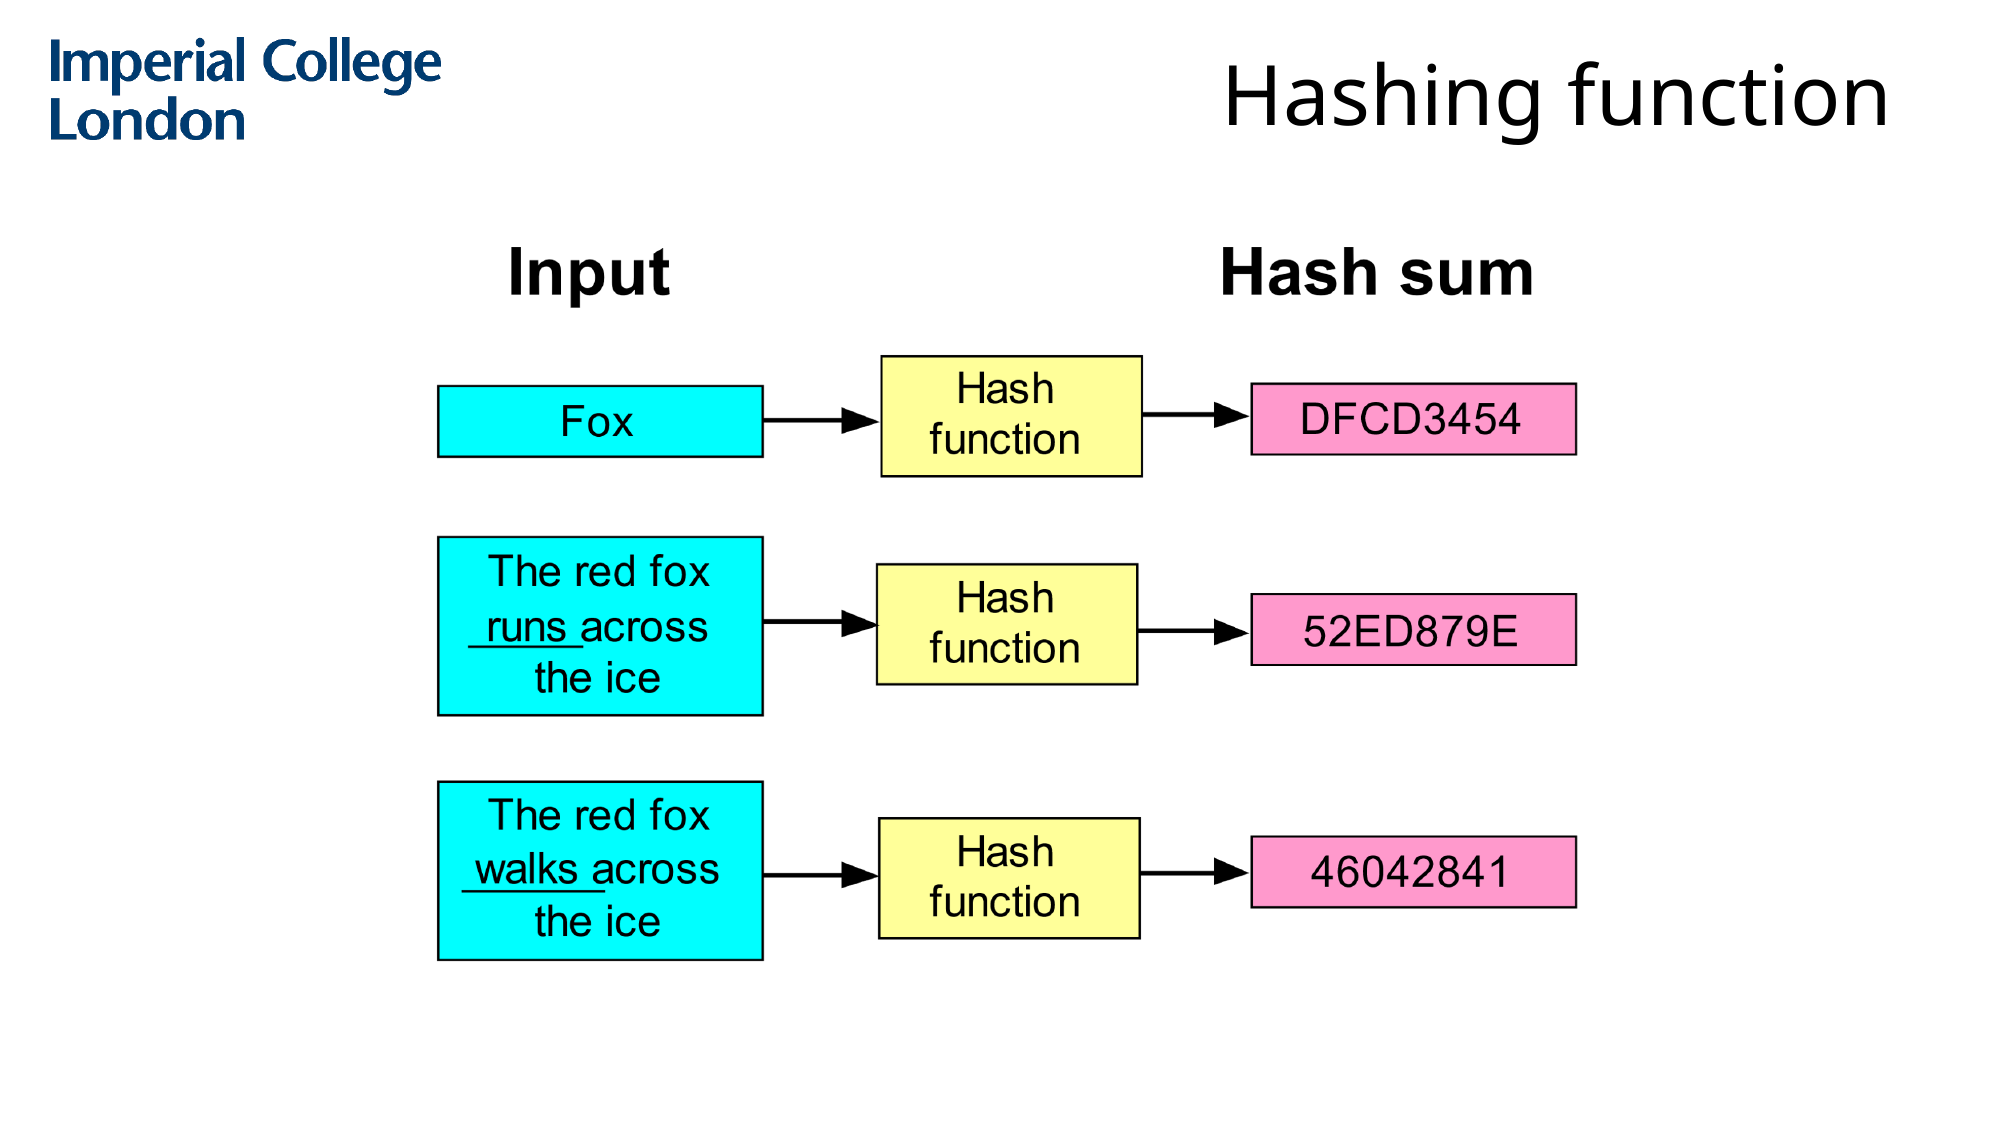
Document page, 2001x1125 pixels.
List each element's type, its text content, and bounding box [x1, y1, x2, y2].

picture [51, 37, 441, 140]
title Hashing function [795, 42, 1908, 155]
picture [406, 205, 1594, 1010]
